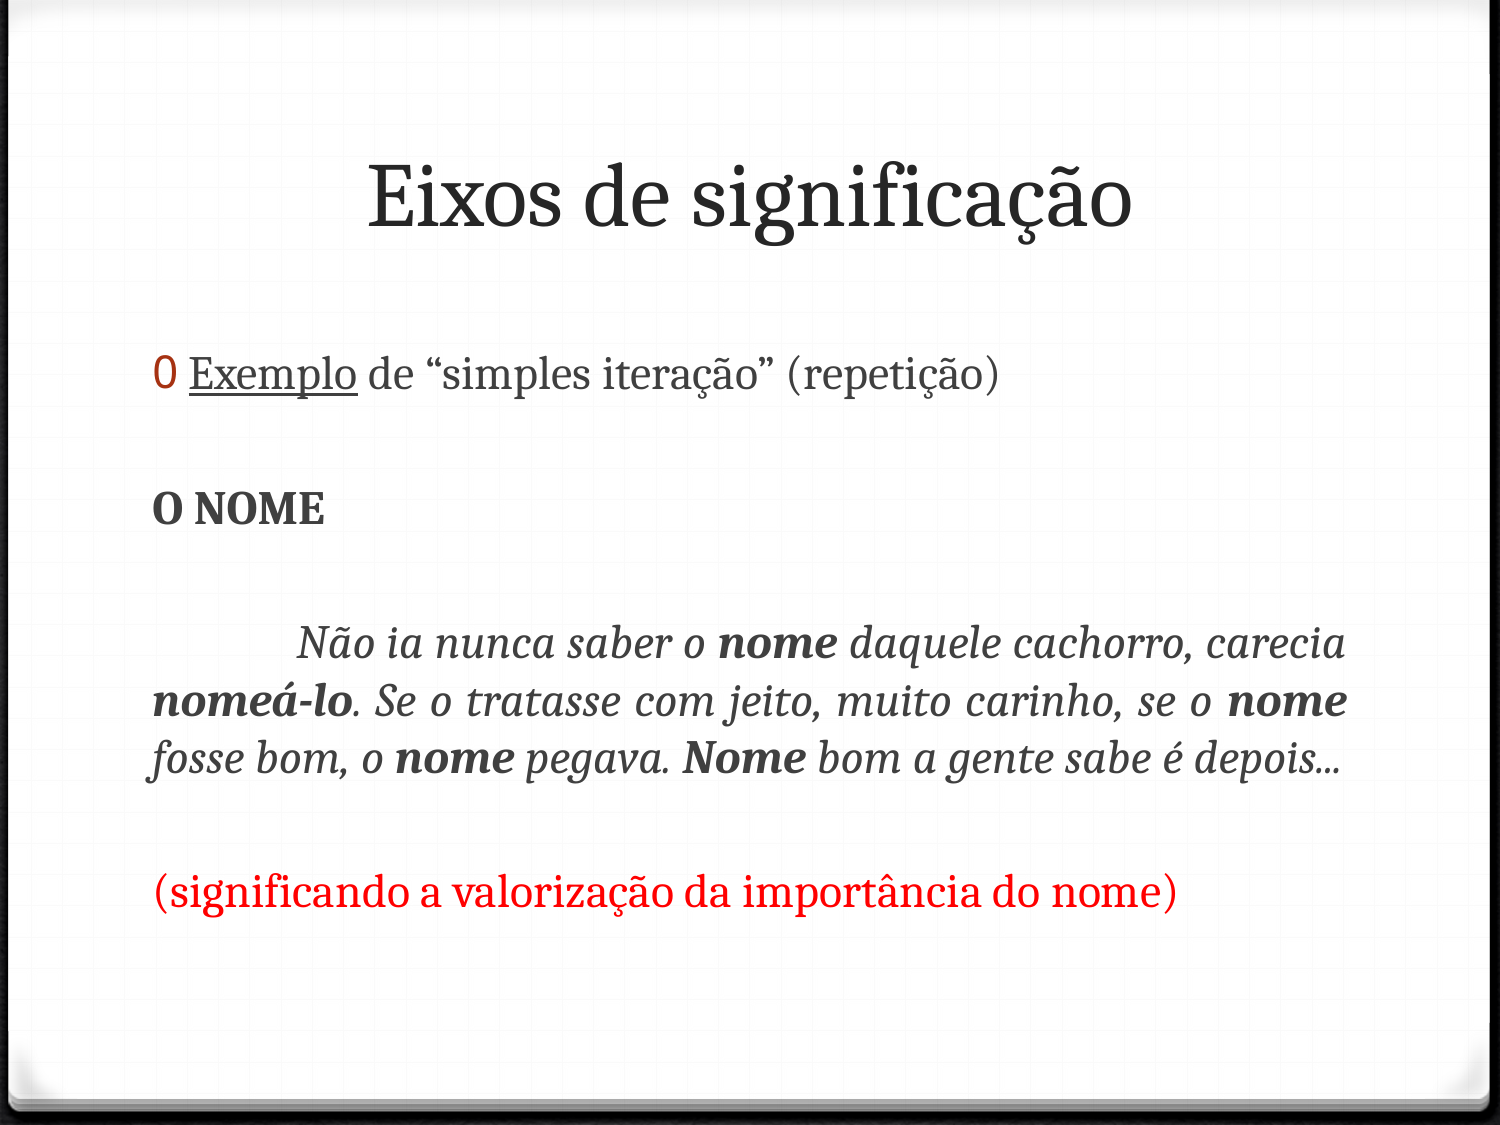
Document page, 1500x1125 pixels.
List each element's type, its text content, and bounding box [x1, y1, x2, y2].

list Exemplo de “simples iteração” (repetição) O NOME Não ia nunca saber o nome daquele cachorro, carecia nomeá-lo. Se o tratasse com jeito, muito carinho, se o nome fosse bom, o nome pegava. Nome bom a gente sabe é depois... (significando a valorização da importância do nome) [137, 334, 1363, 983]
title Eixos de significação [90, 71, 1410, 309]
picture [0, 0, 1500, 1125]
